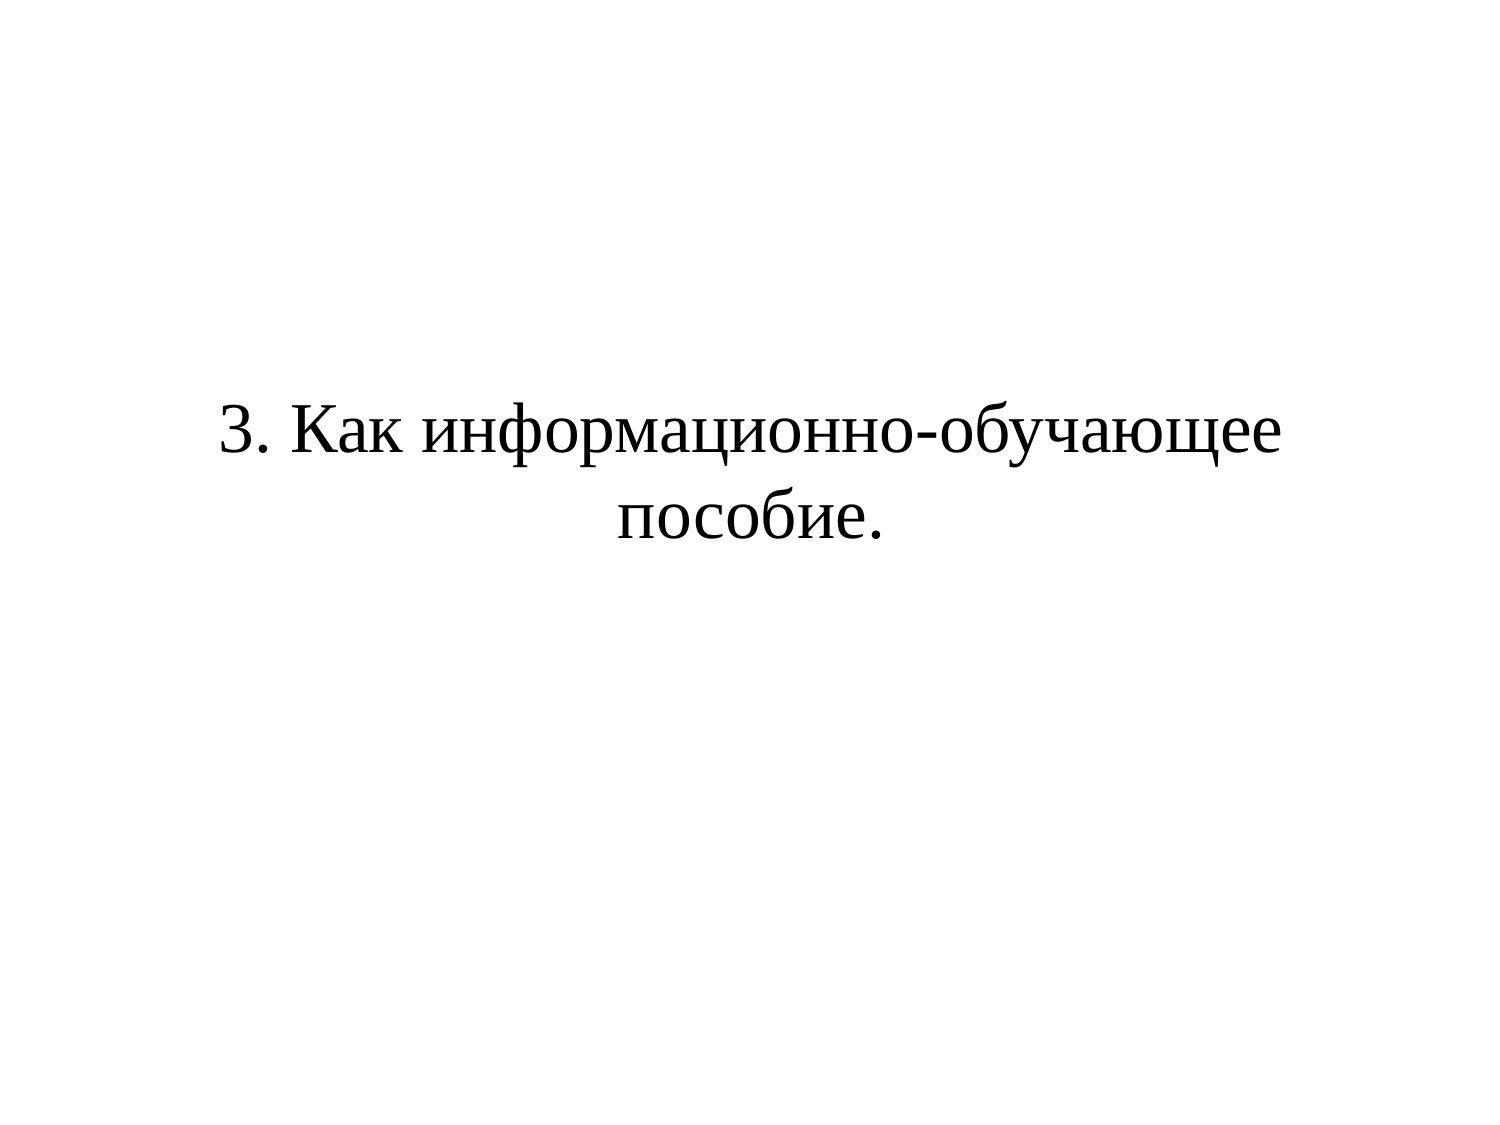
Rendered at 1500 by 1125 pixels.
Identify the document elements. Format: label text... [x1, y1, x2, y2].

title 3. Как информационно-обучающее пособие. [76, 373, 1427, 561]
